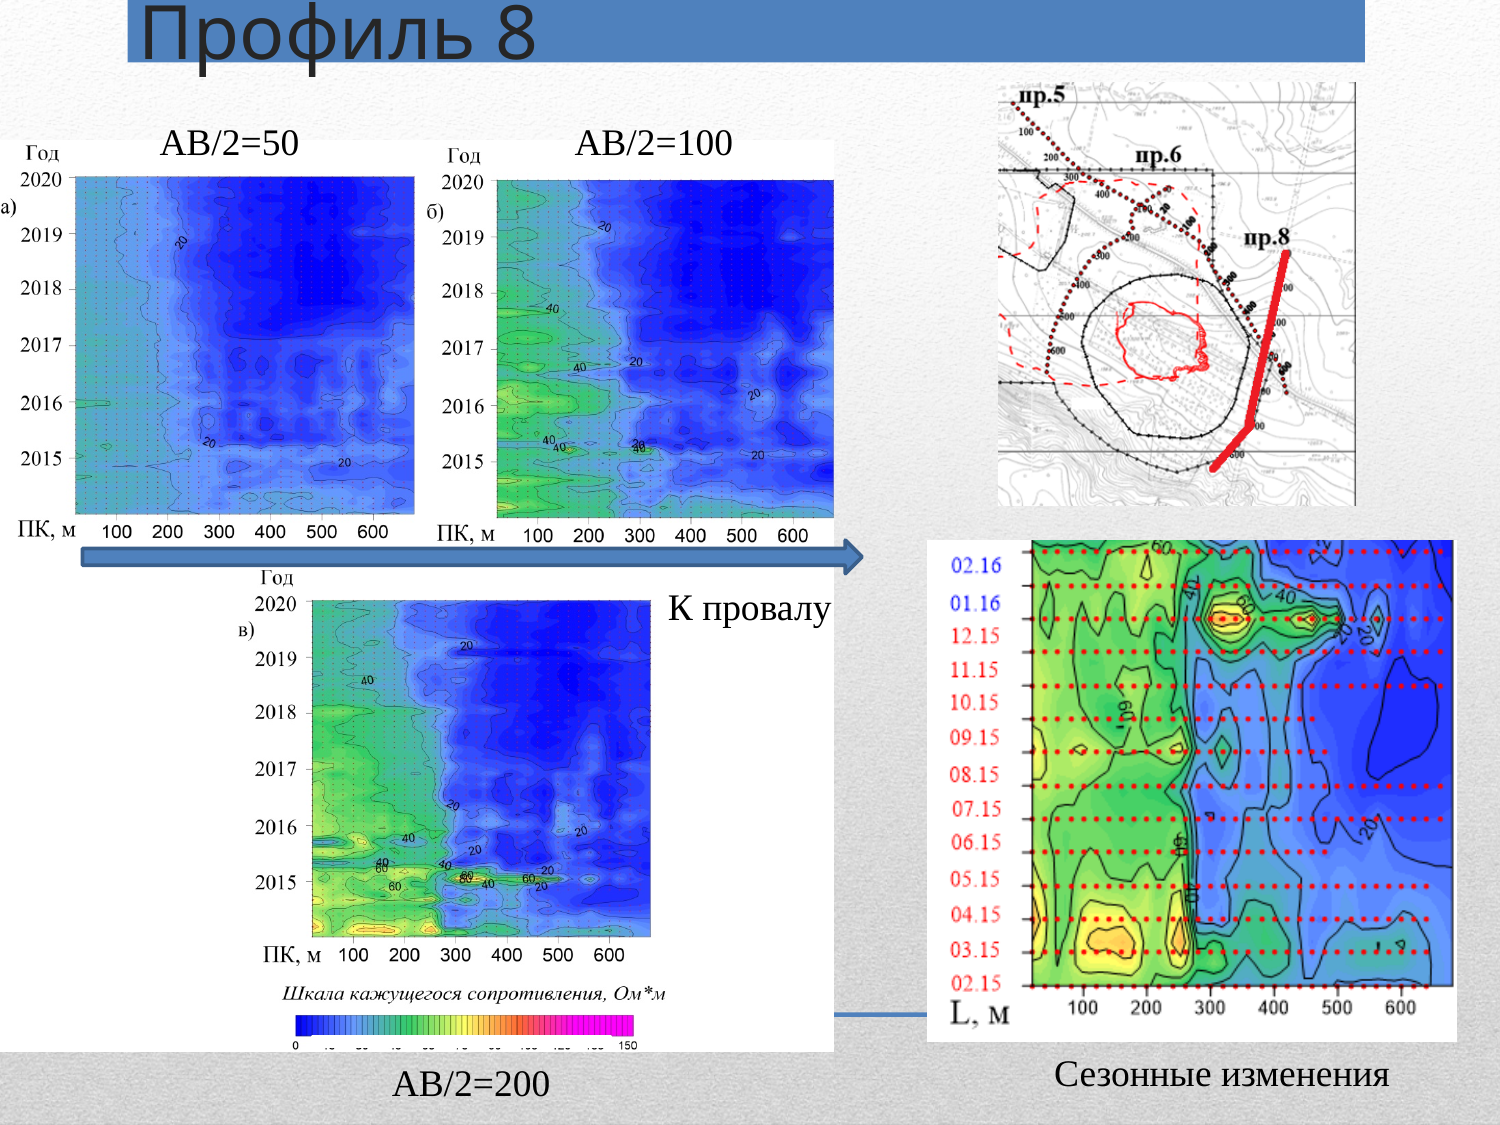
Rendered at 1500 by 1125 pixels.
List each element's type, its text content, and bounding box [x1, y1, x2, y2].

text_box Сезонные изменения [1039, 1054, 1406, 1102]
text_box АB/2=200 [377, 1063, 566, 1112]
picture [926, 539, 1458, 1043]
text_box К провалу [838, 575, 847, 635]
picture [0, 139, 834, 1053]
text_box АB/2=100 [559, 110, 748, 139]
title Профиль 8 [123, 0, 1449, 83]
text_box АB/2=50 [144, 110, 315, 139]
picture [997, 81, 1357, 507]
text_box [838, 538, 864, 575]
